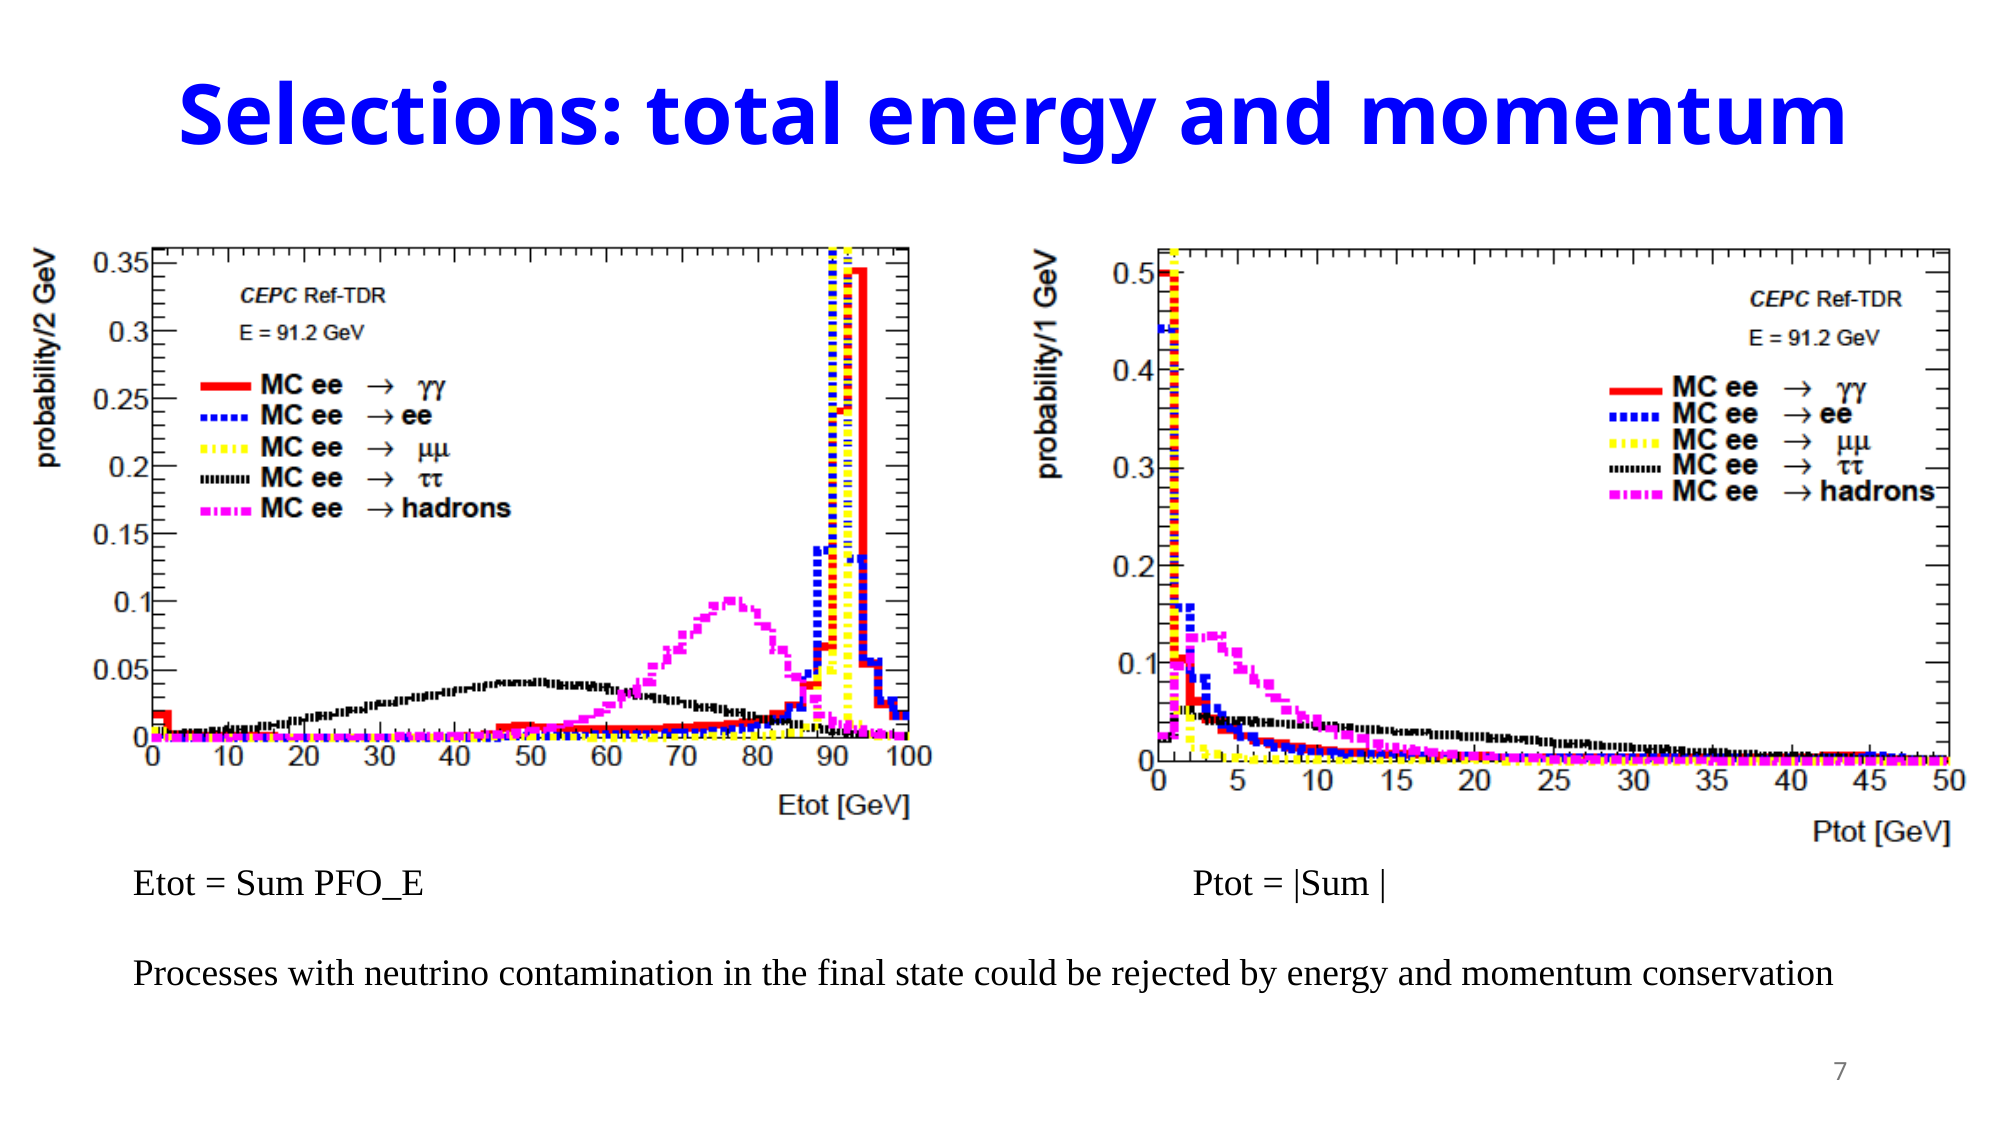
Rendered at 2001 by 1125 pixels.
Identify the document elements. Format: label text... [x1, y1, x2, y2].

text_box Selections: total energy and momentum [163, 54, 1910, 169]
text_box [999, 216, 2000, 866]
slide_number 7 [1412, 1042, 1863, 1103]
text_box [0, 216, 957, 837]
